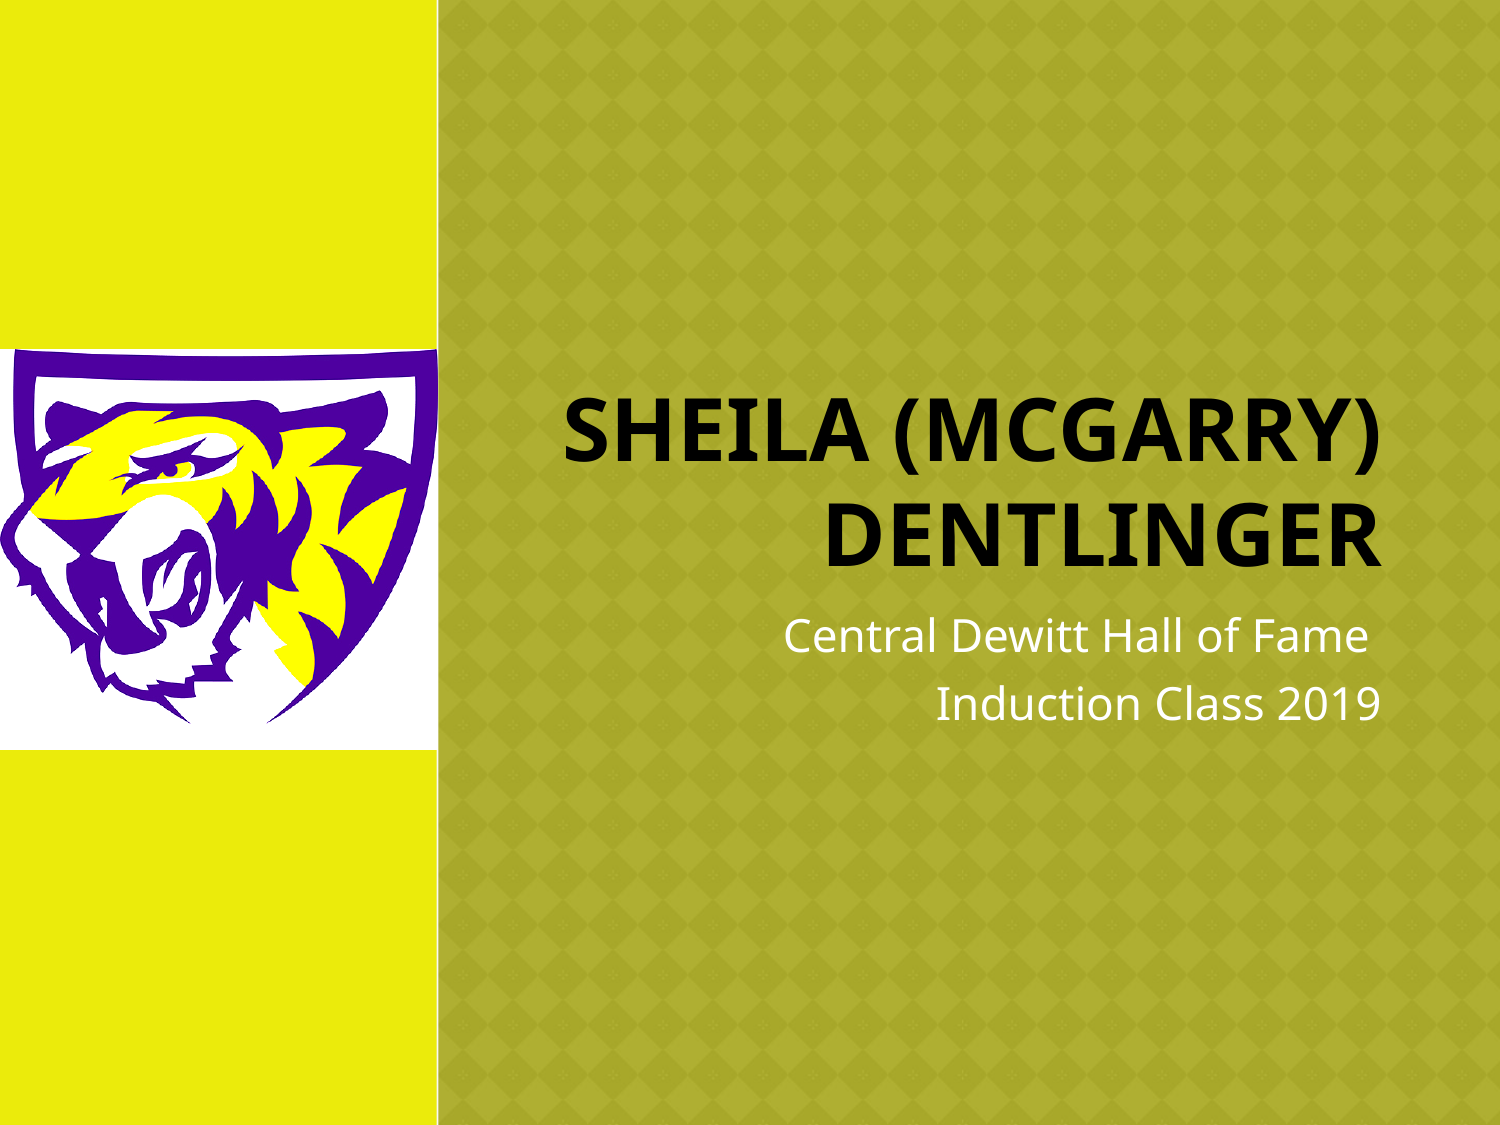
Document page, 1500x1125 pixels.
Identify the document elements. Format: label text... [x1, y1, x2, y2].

picture [0, 349, 438, 751]
title Sheila (McGarry) dentlinger [552, 113, 1390, 585]
subtitle Central Dewitt Hall of Fame Induction Class 2019 [550, 606, 1390, 788]
